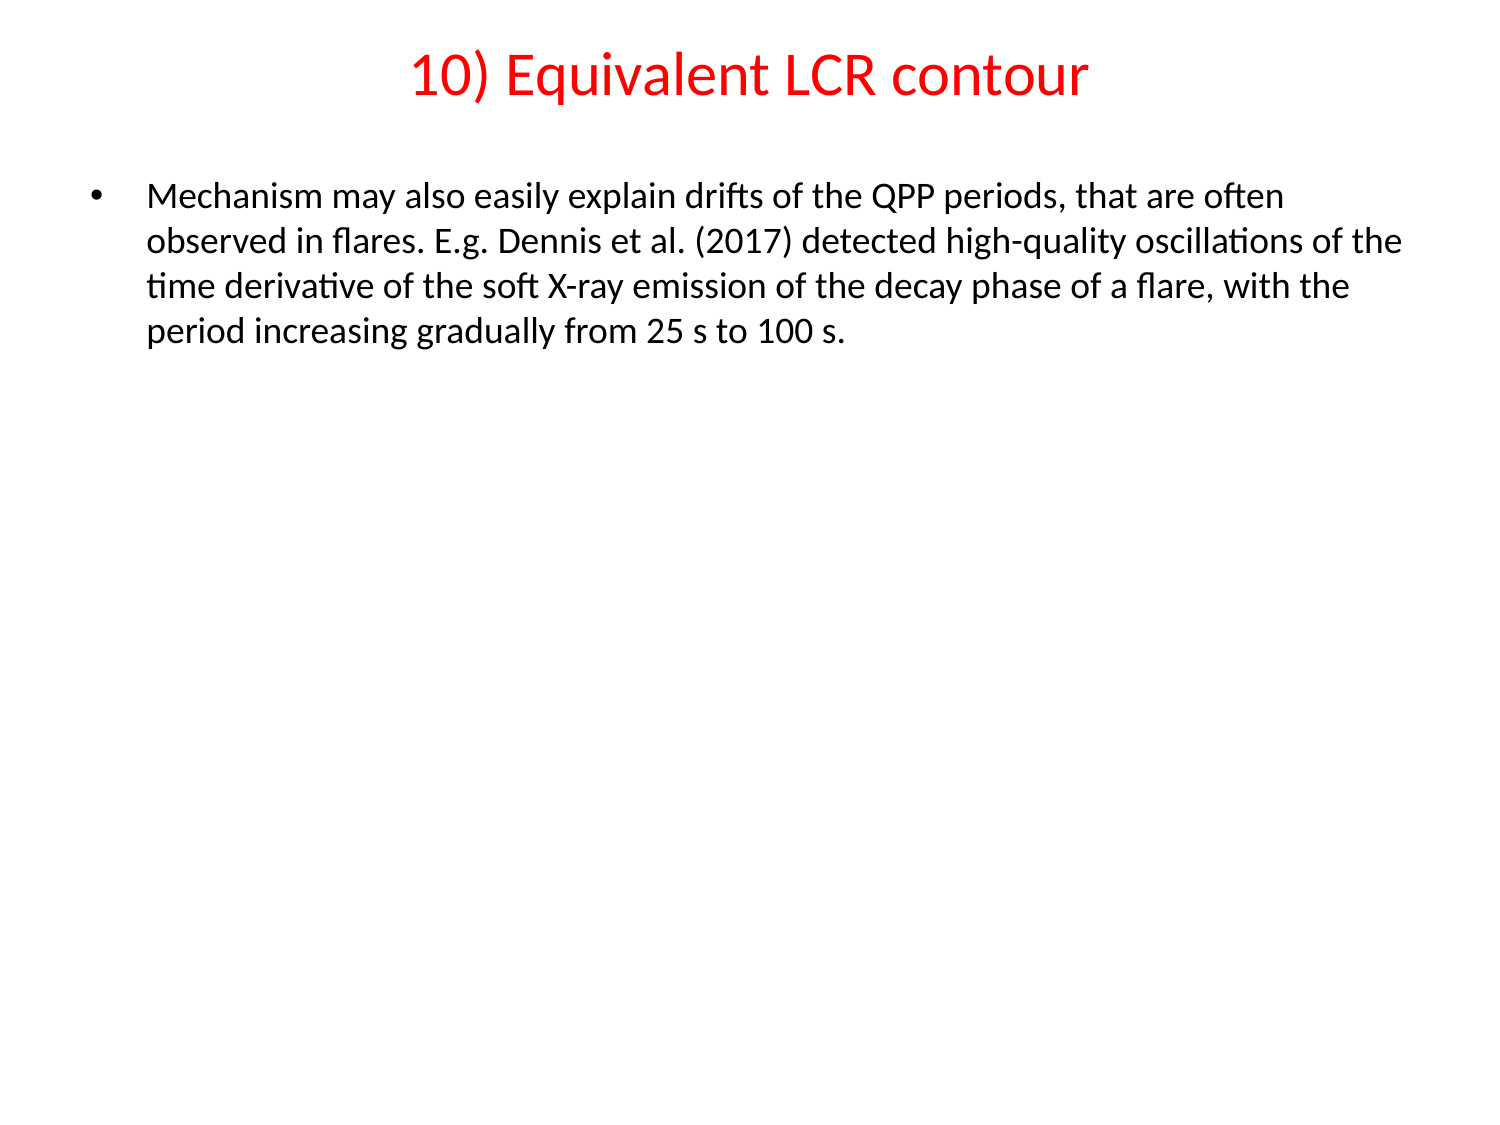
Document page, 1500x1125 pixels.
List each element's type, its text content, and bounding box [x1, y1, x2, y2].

title 10) Equivalent LCR contour [75, 0, 1425, 164]
list Mechanism may also easily explain drifts of the QPP periods, that are often observed in flares. E.g. Dennis et al. (2017) detected high-quality oscillations of the time derivative of the soft X-ray emission of the decay phase of a flare, with the period increasing gradually from 25 s to 100 s. If the detected QPPs are produced by the alternating current, a gradual decrease in the equilibrium current , caused by, e.g. Ohmic dissipation, would lead to the increase in the period. Approach ignores the fact that changes in B and related electric current propagate at the Alfvén speed, assuming the instant changes of the electric current in the whole circuit. Therefore, this model describes adequately the oscillations and evolution with time scales longer than Alfvén travel time along the loop. [75, 164, 1425, 1032]
